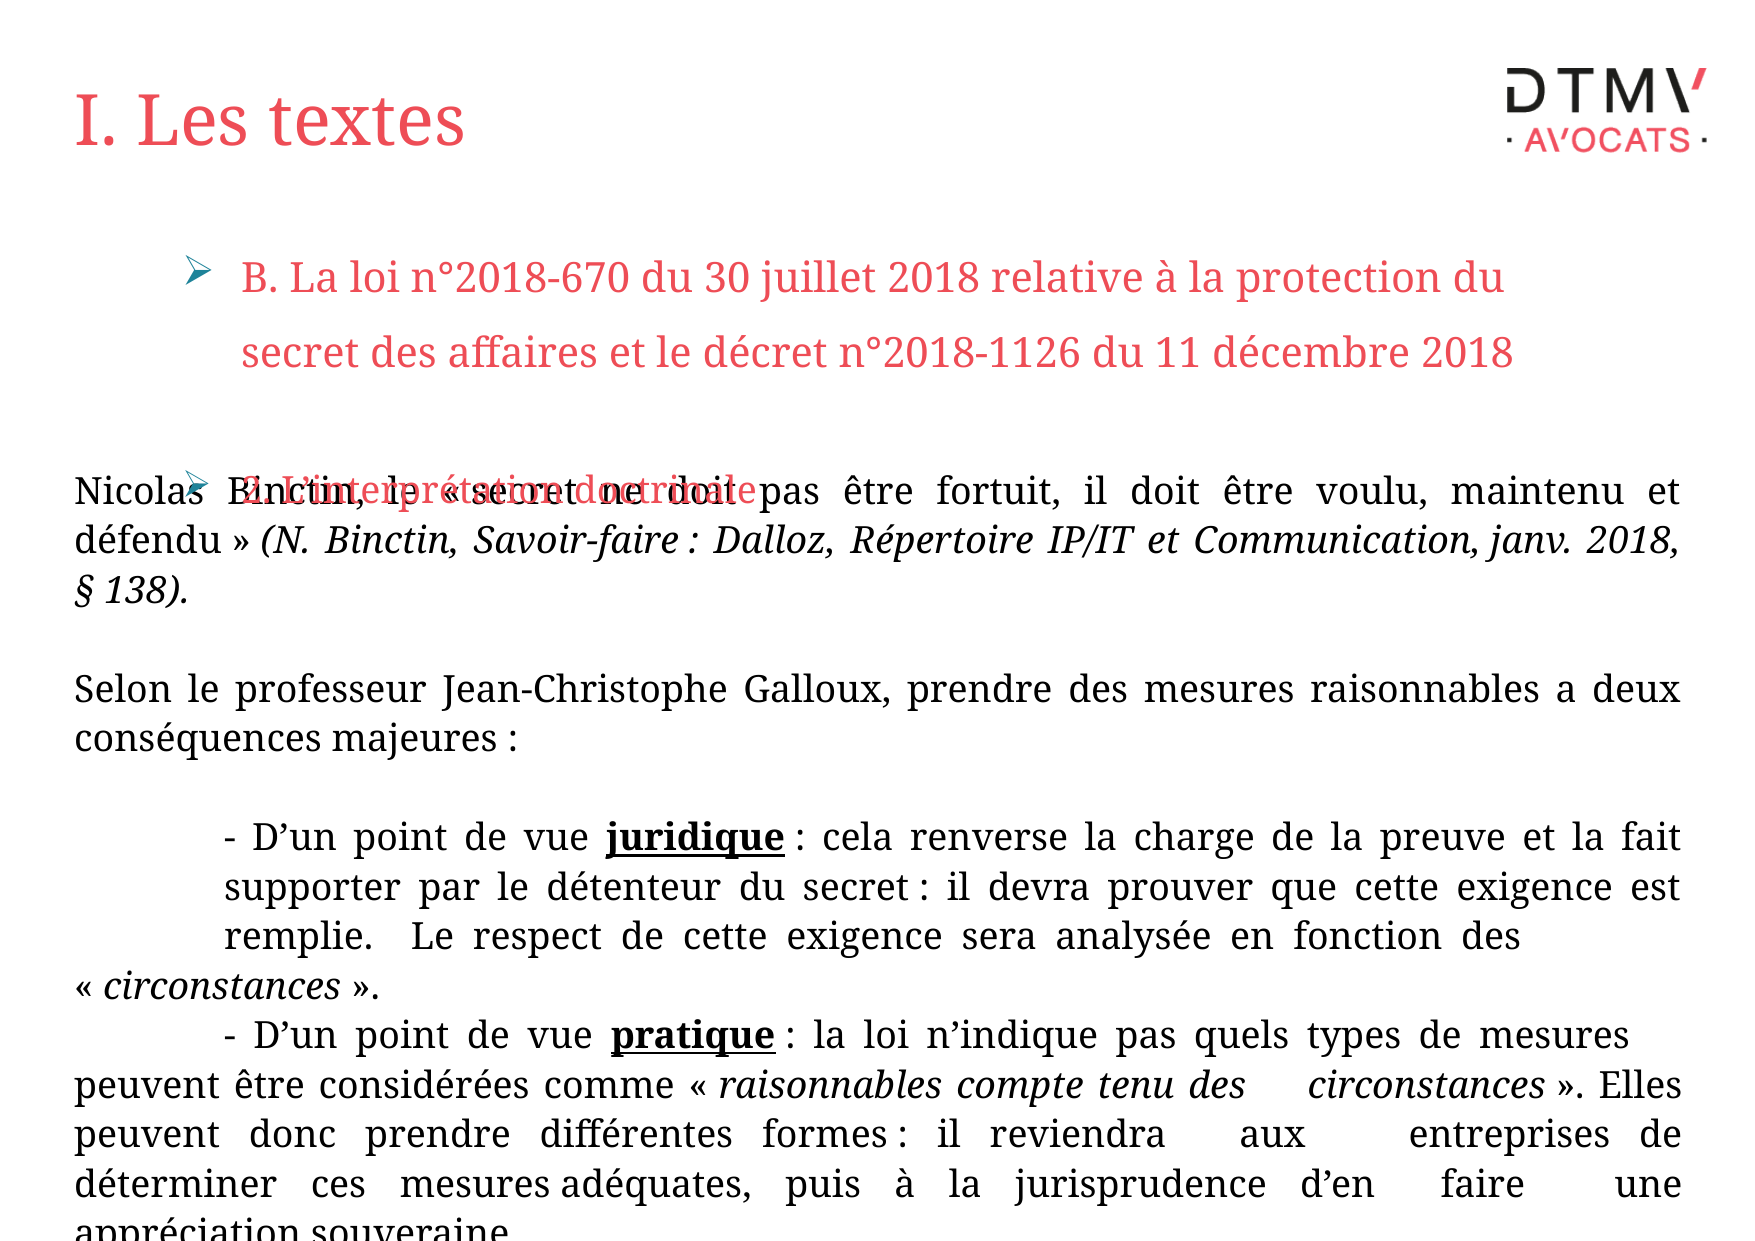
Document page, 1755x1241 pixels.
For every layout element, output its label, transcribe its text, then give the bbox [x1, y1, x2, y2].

title I. Les textes [74, 74, 1471, 161]
list Nicolas Binctin, le « secret ne doit pas être fortuit, il doit être voulu, maintenu et défendu » (N. Binctin, Savoir-faire : Dalloz, Répertoire IP/IT et Communication, janv. 2018, § 138). Selon le professeur Jean-Christophe Galloux, prendre des mesures raisonnables a deux conséquences majeures : - D’un point de vue juridique : cela renverse la charge de la preuve et la fait supporter par le détenteur du secret : il devra prouver que cette exigence est remplie. Le respect de cette exigence sera analysée en fonction des « circonstances ». - D’un point de vue pratique : la loi n’indique pas quels types de mesures peuvent être considérées comme « raisonnables compte tenu des circonstances ». Elles peuvent donc prendre différentes formes : il reviendra aux entreprises de déterminer ces mesures adéquates, puis à la jurisprudence d’en faire une appréciation souveraine. [74, 462, 1683, 1241]
list B. La loi n°2018-670 du 30 juillet 2018 relative à la protection du secret des affaires et le décret n°2018-1126 du 11 décembre 2018 2. L’interprétation doctrinale [182, 225, 1573, 312]
picture [1507, 68, 1707, 153]
